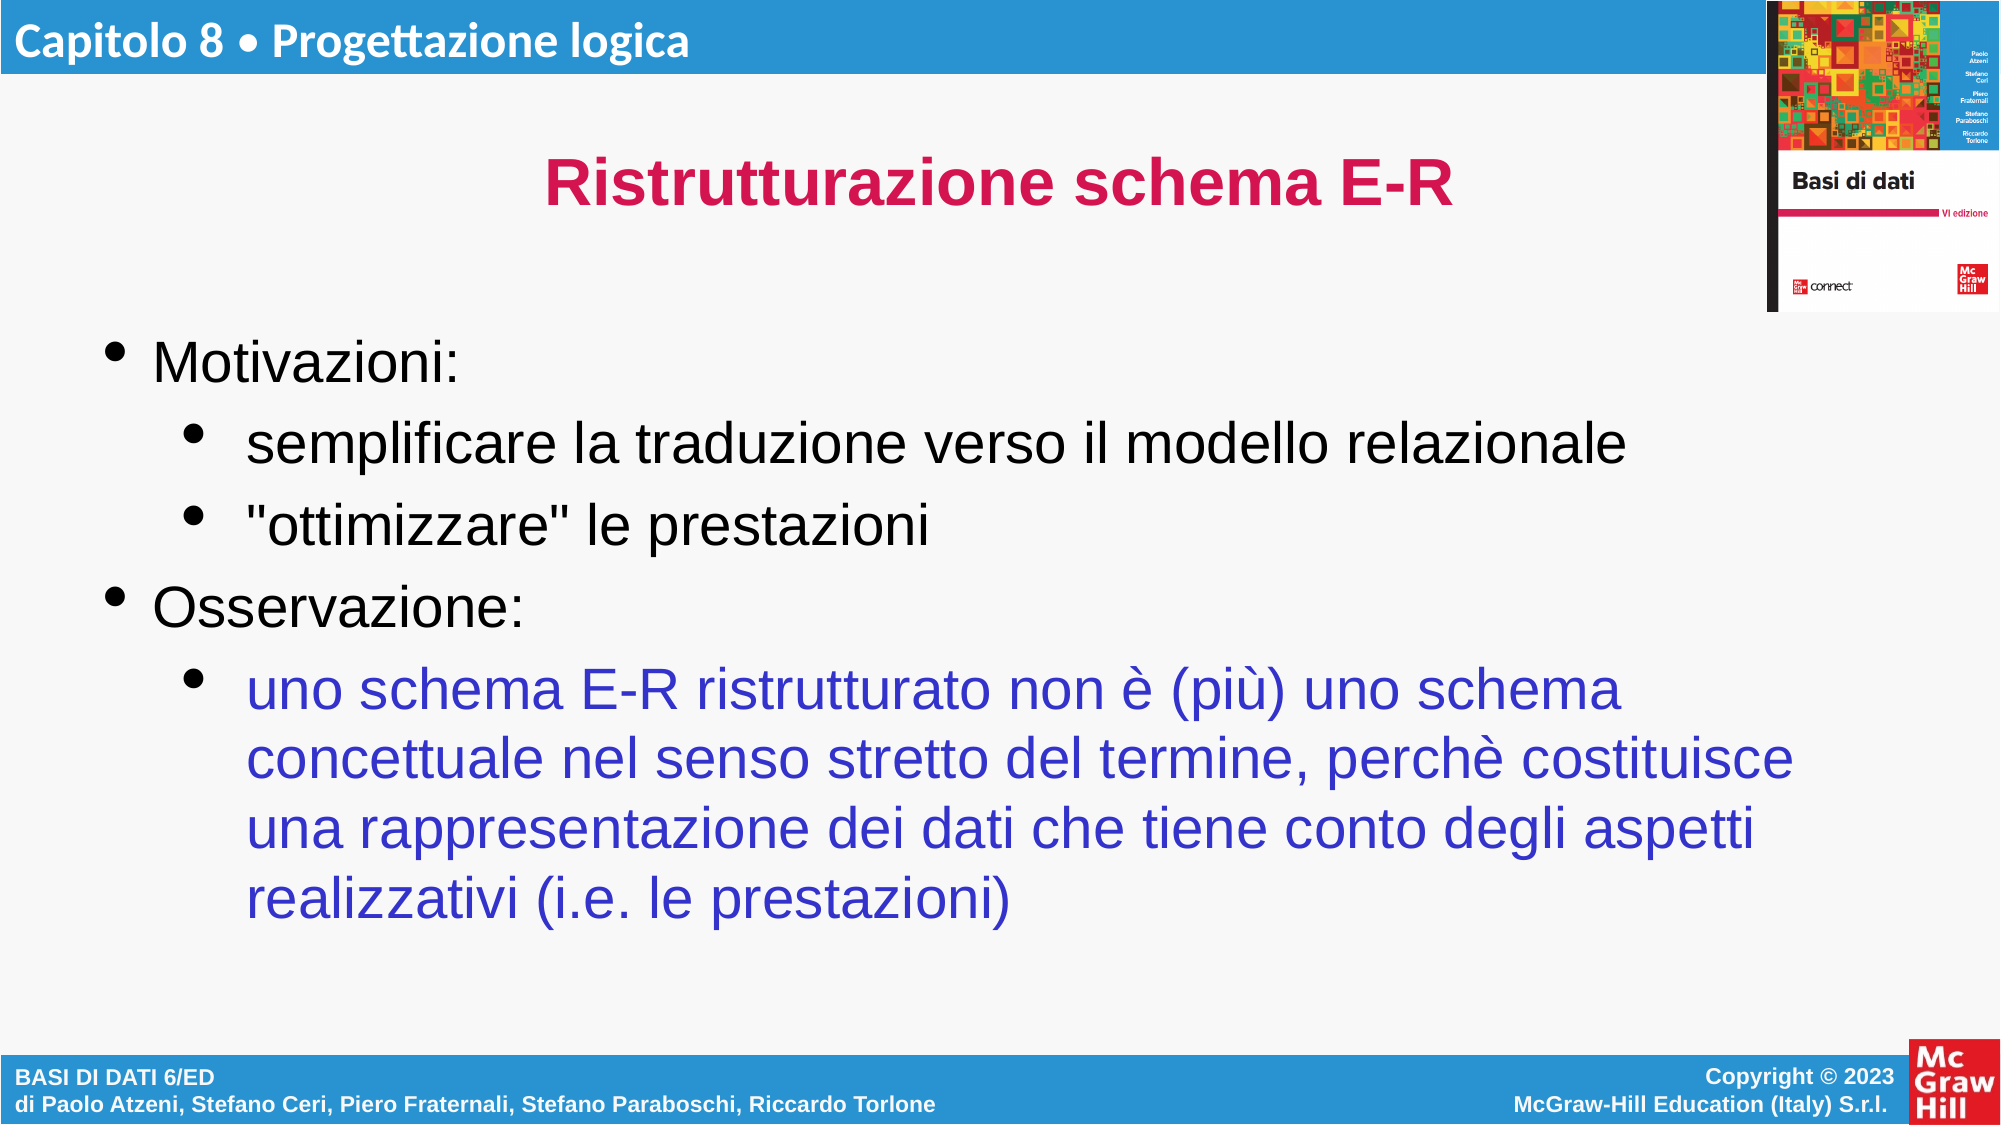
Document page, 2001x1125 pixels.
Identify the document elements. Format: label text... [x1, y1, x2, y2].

title Ristrutturazione schema E-R [232, 148, 1768, 208]
picture [1767, 1, 1999, 312]
picture [1909, 1039, 2001, 1125]
list Motivazioni: semplificare la traduzione verso il modello relazionale "ottimizzare" le prestazioni Osservazione: uno schema E-R ristrutturato non è (più) uno schema concettuale nel senso stretto del termine, perchè costituisce una rappresentazione dei dati che tiene conto degli aspetti realizzativi (i.e. le prestazioni) [90, 316, 1910, 976]
